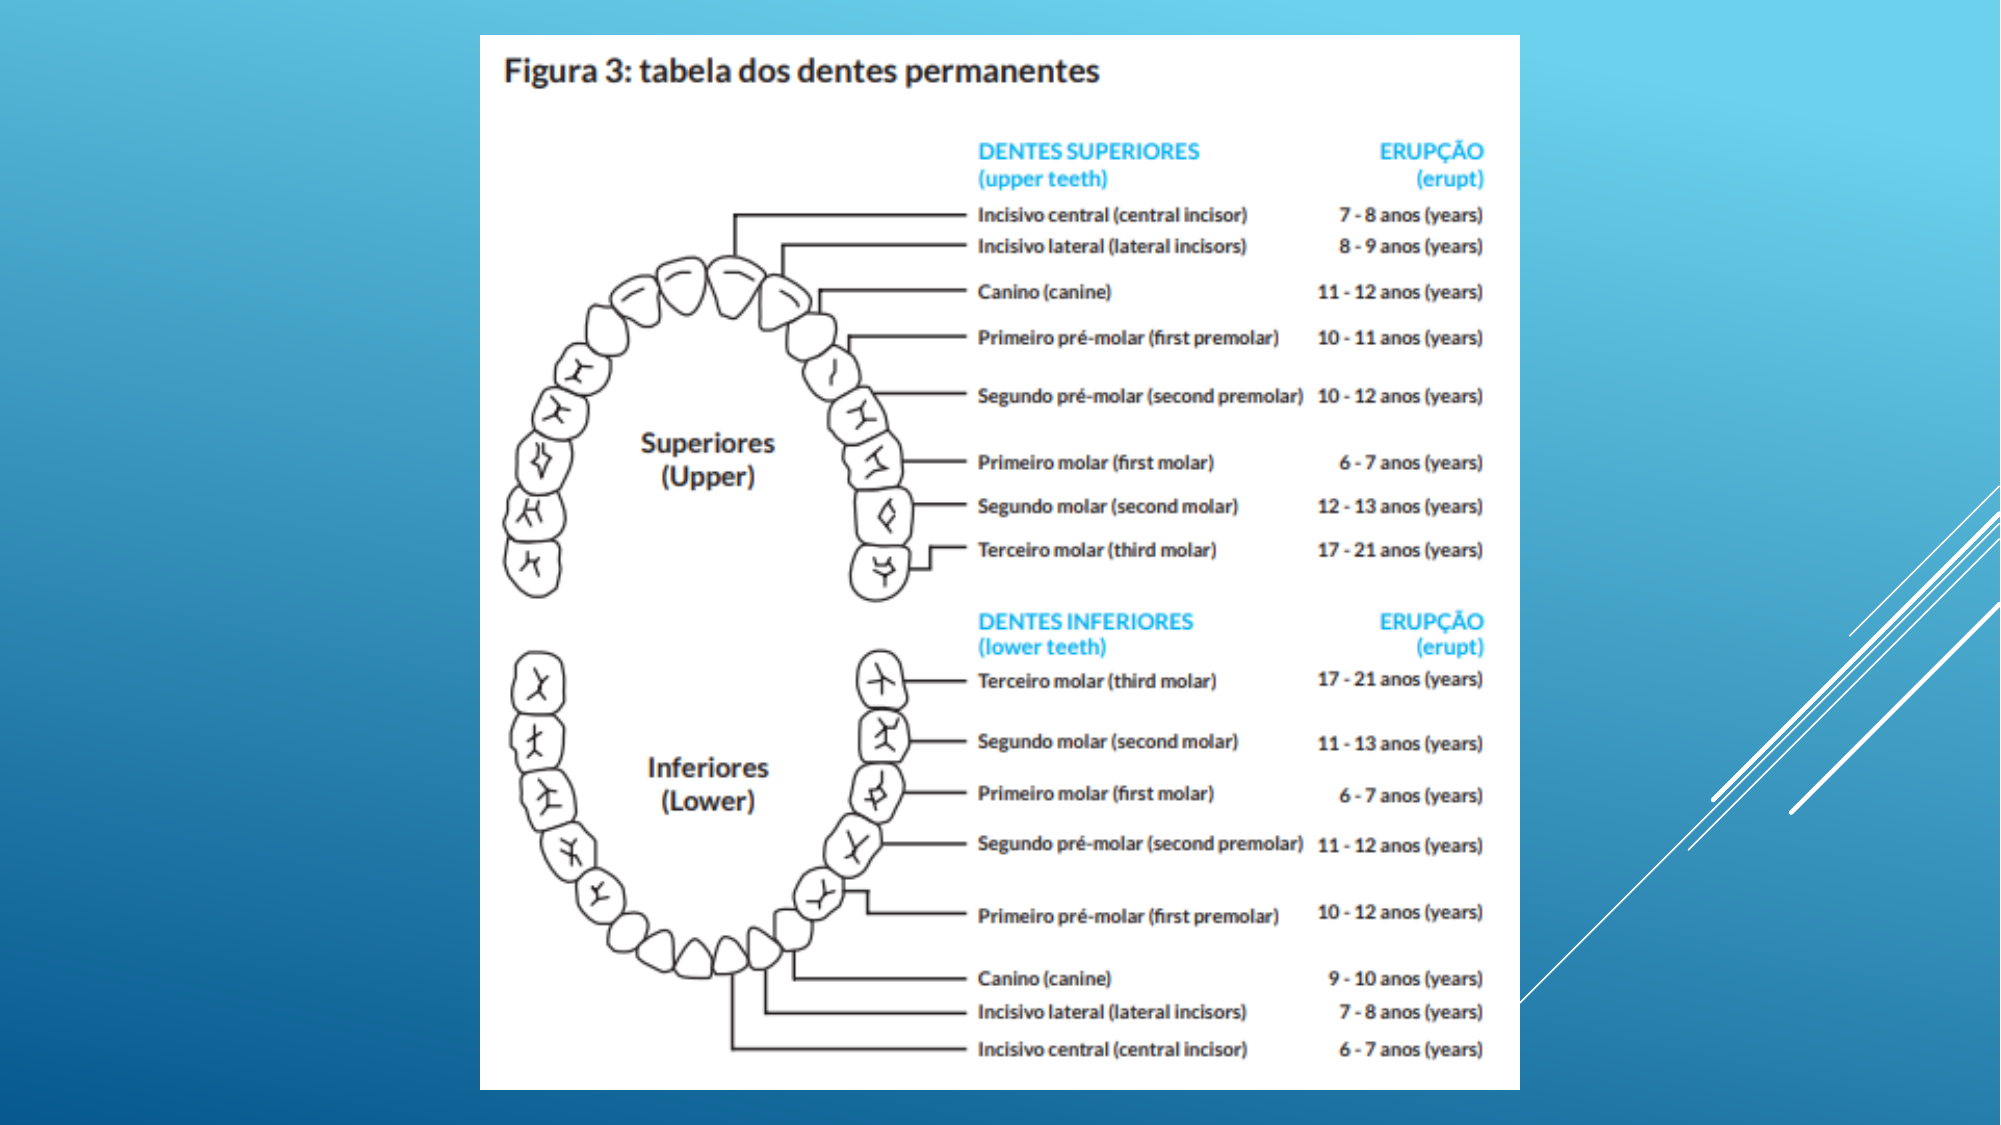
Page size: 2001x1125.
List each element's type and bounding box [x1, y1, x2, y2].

picture [480, 35, 1520, 1090]
